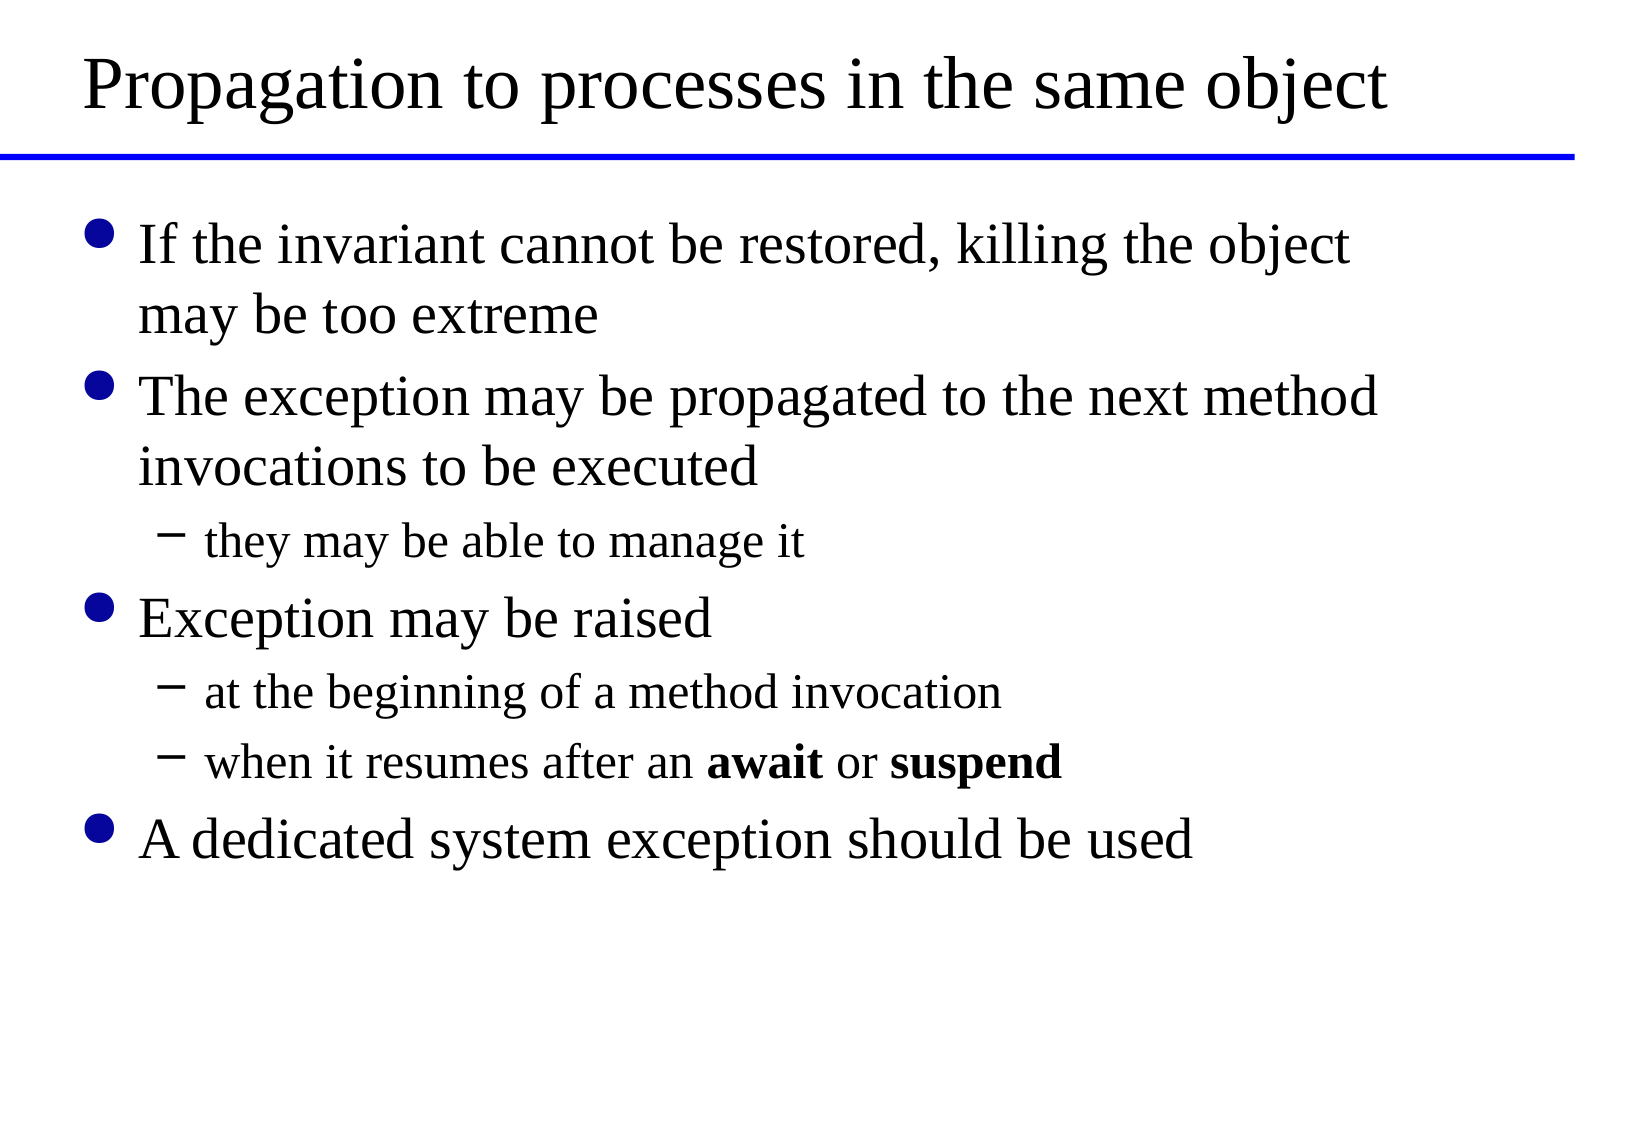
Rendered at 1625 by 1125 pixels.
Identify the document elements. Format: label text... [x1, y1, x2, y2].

list If the invariant cannot be restored, killing the object may be too extreme The exception may be propagated to the next method invocations to be executed they may be able to manage it Exception may be raised at the beginning of a method invocation when it resumes after an await or suspend A dedicated system exception should be used [67, 198, 1478, 1061]
title Propagation to processes in the same object [67, 27, 1544, 131]
